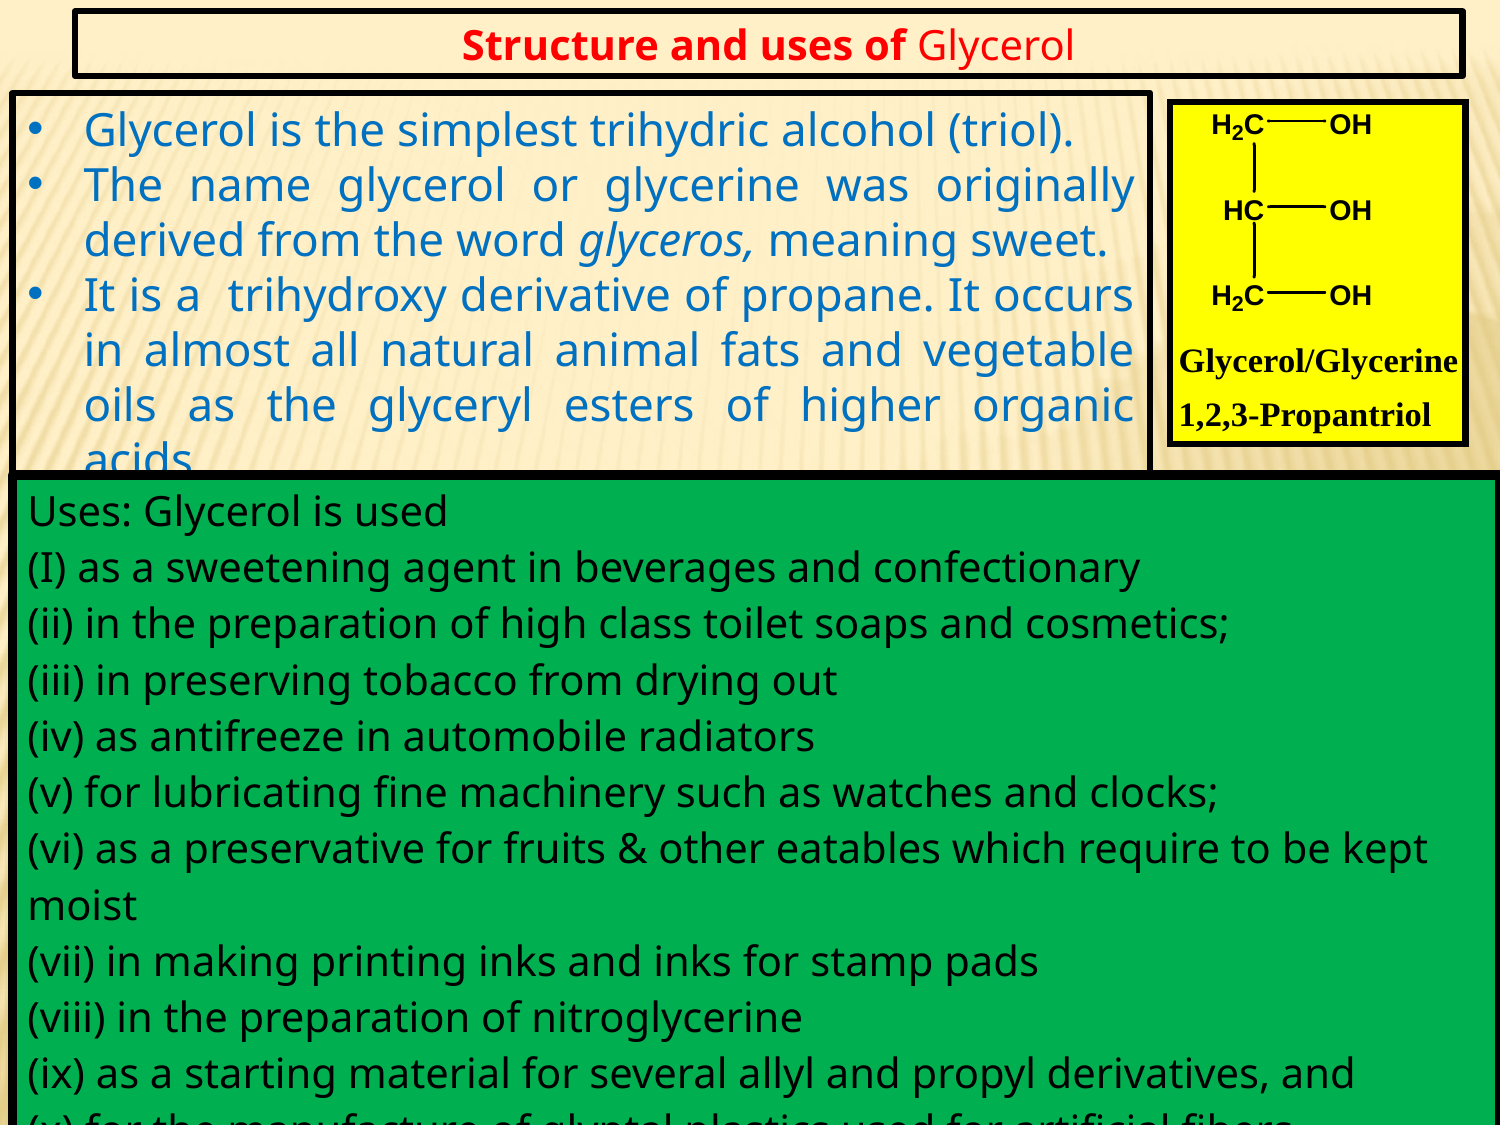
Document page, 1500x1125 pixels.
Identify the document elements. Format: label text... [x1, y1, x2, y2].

text_box Uses: Glycerol is used (I) as a sweetening agent in beverages and confectionary (ii) in the preparation of high class toilet soaps and cosmetics; (iii) in preserving tobacco from drying out (iv) as antifreeze in automobile radiators (v) for lubricating fine machinery such as watches and clocks; (vi) as a preservative for fruits & other eatables which require to be kept moist (vii) in making printing inks and inks for stamp pads (viii) in the preparation of nitroglycerine (ix) as a starting material for several allyl and propyl derivatives, and (x) for the manufacture of glyptal plastics used for artificial fibers. [12, 474, 1500, 1125]
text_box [1173, 105, 1463, 442]
text_box Glycerol is the simplest trihydric alcohol (triol). The name glycerol or glycerine was originally derived from the word glyceros, meaning sweet. It is a trihydroxy derivative of propane. It occurs in almost all natural animal fats and vegetable oils as the glyceryl esters of higher organic acids. [12, 92, 1150, 474]
text_box Structure and uses of Glycerol [75, 11, 1463, 77]
